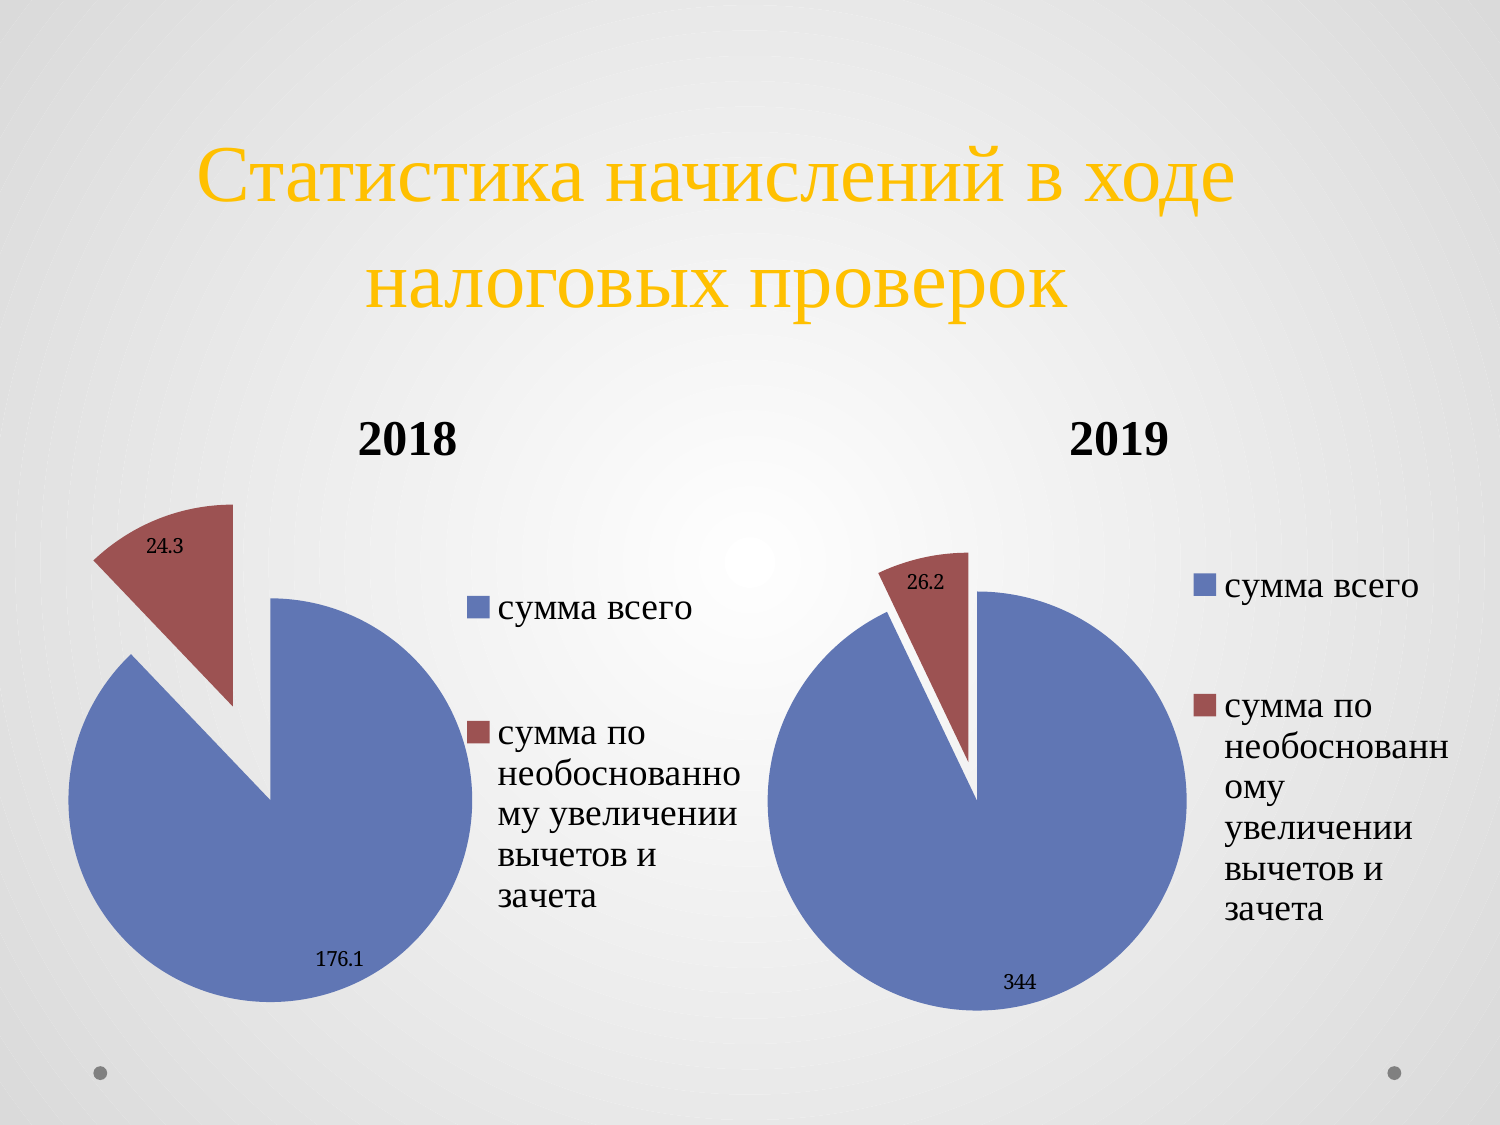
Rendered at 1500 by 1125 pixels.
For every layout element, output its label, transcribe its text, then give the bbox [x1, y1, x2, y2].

title Статистика начислений в ходе налоговых проверок [138, 101, 1296, 332]
chart [0, 373, 1500, 1048]
